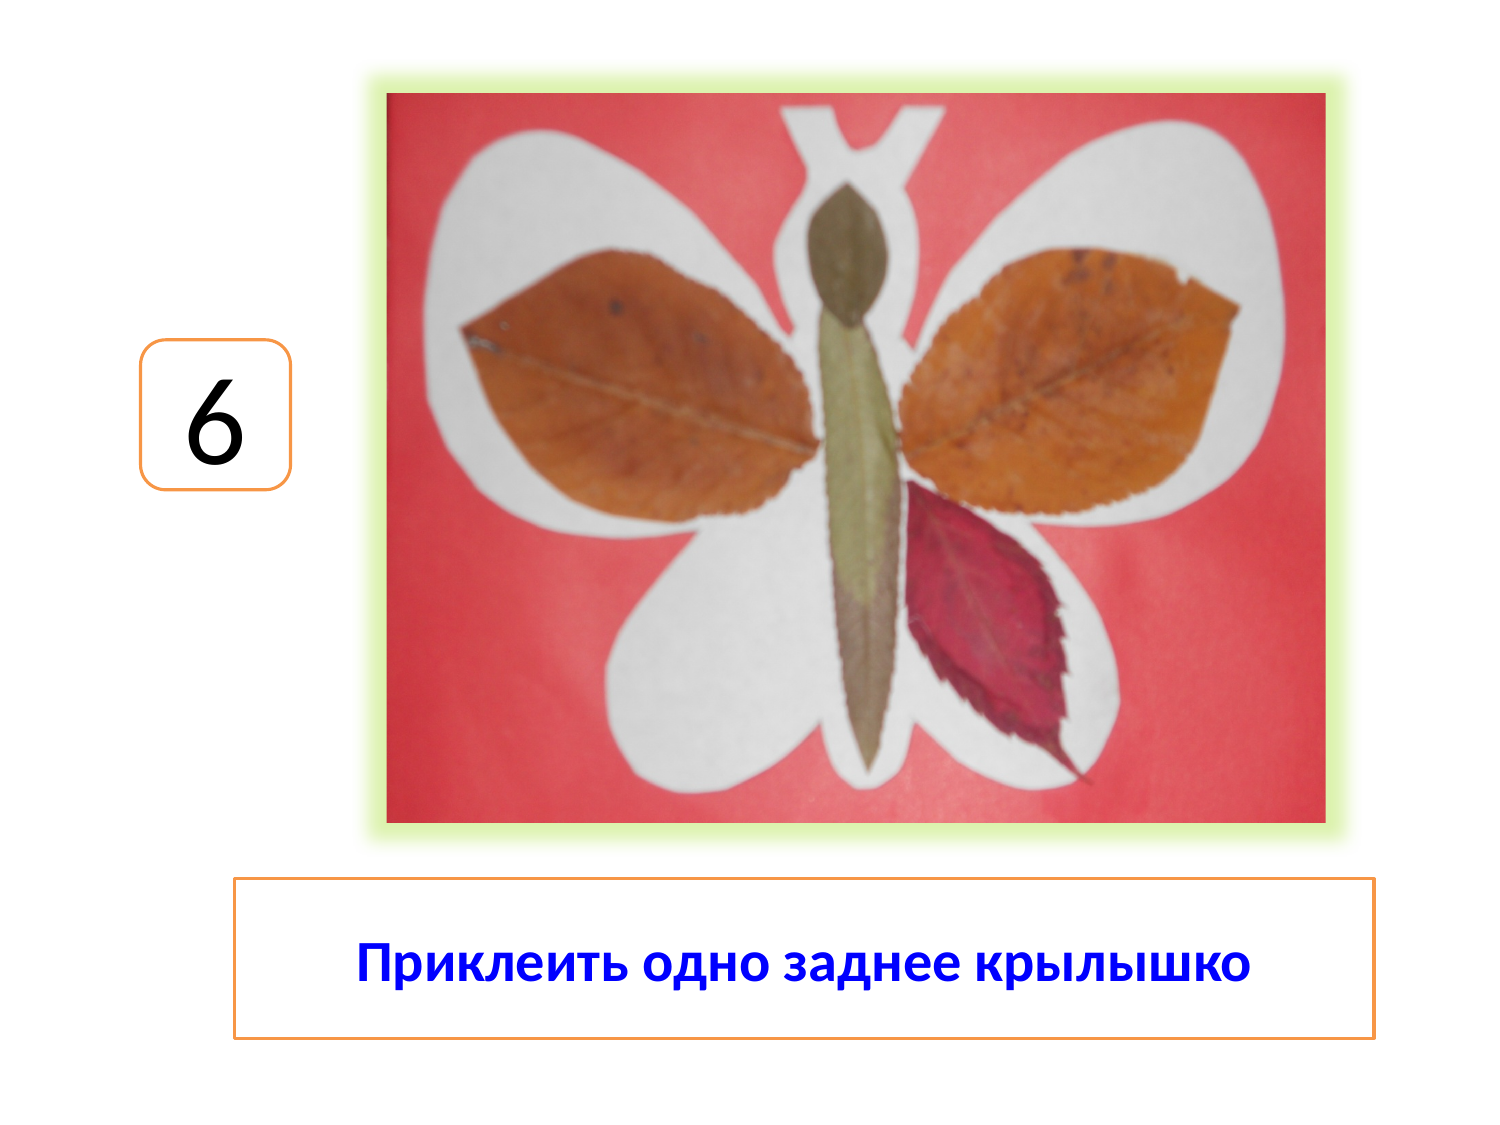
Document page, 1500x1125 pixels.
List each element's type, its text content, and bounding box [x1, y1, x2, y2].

text_box 6 [138, 338, 293, 492]
picture [386, 93, 1326, 823]
text_box Приклеить одно заднее крылышко [233, 877, 1376, 1040]
